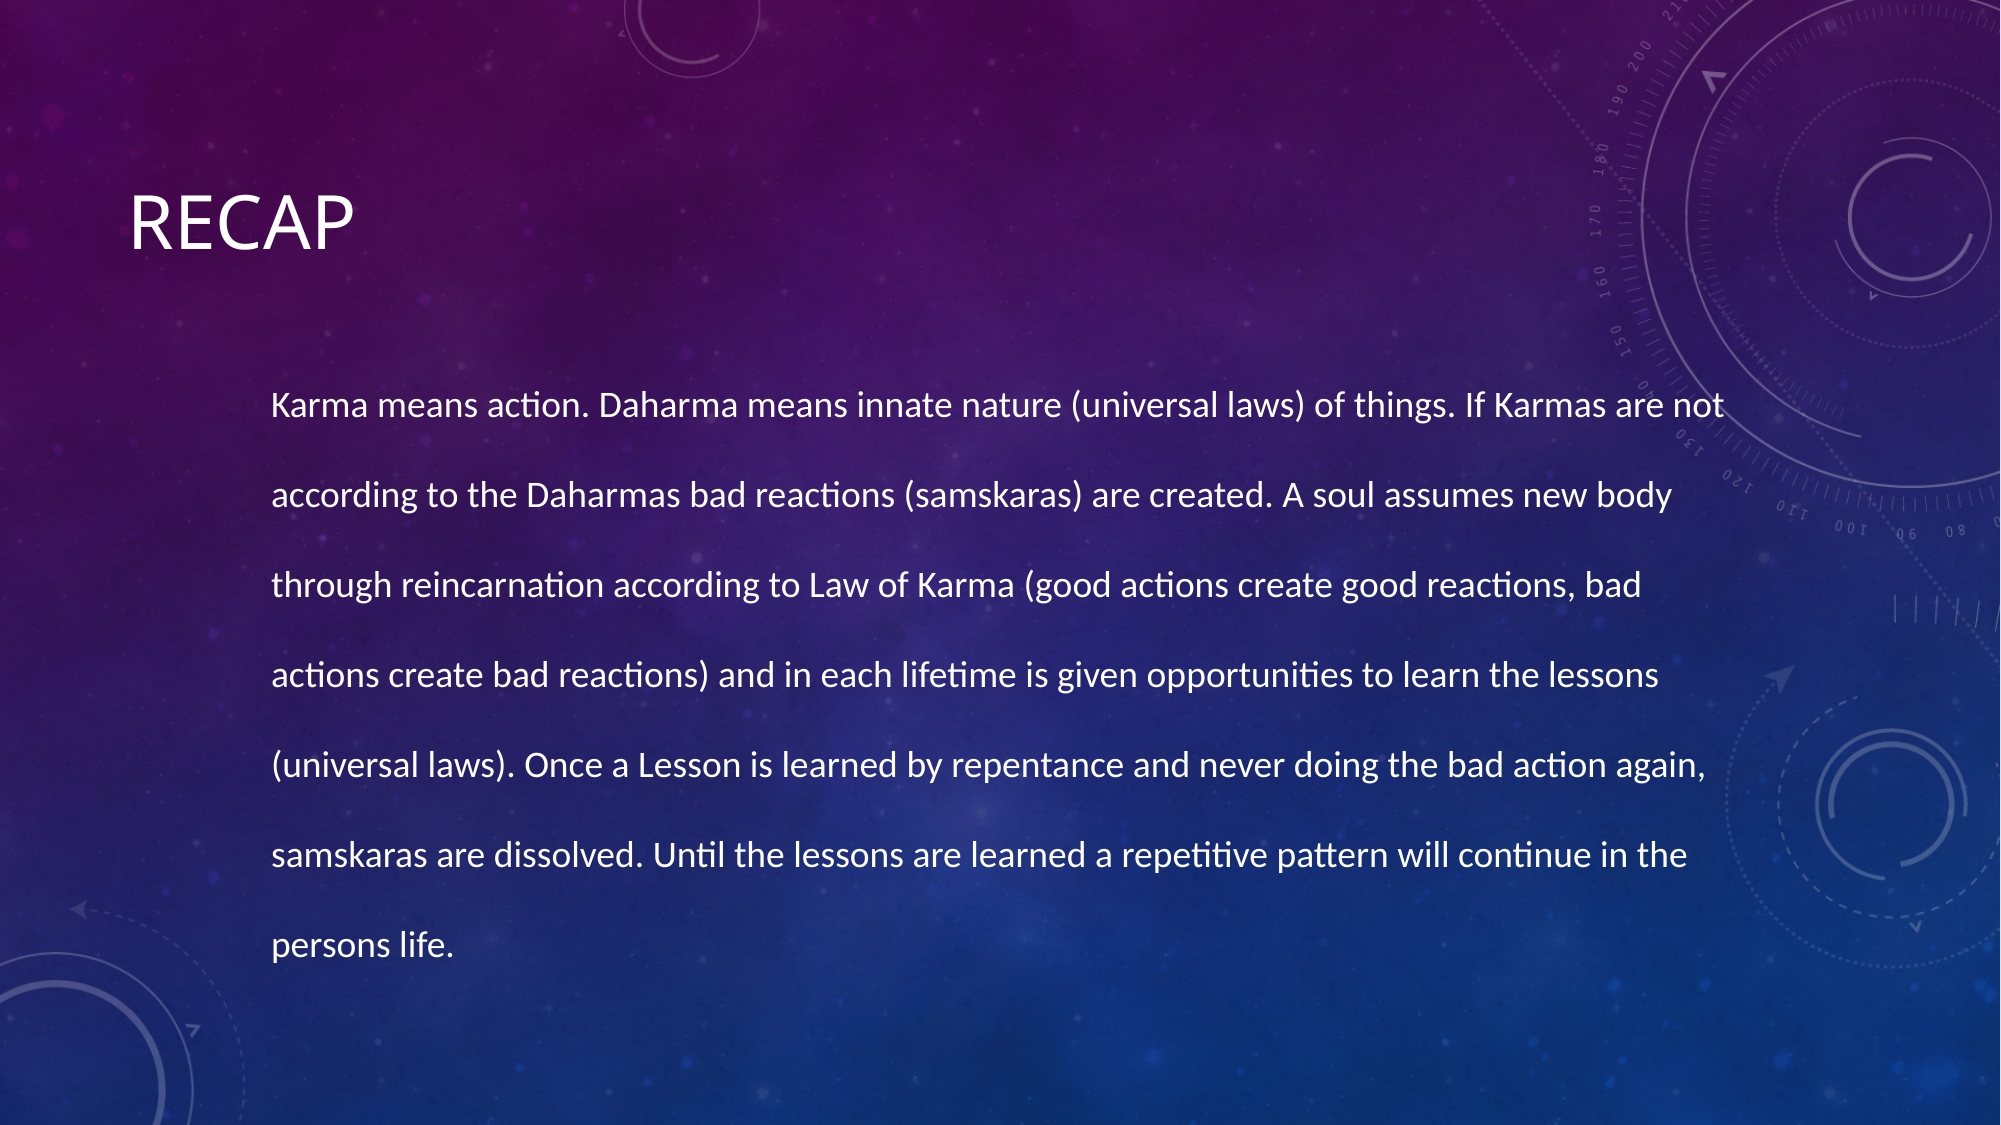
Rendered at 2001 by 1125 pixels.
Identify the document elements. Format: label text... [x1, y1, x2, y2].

title recap [112, 99, 1775, 339]
text_box Karma means action. Daharma means innate nature (universal laws) of things. If Karmas are not according to the Daharmas bad reactions (samskaras) are created. A soul assumes new body through reincarnation according to Law of Karma (good actions create good reactions, bad actions create bad reactions) and in each lifetime is given opportunities to learn the lessons (universal laws). Once a Lesson is learned by repentance and never doing the bad action again, samskaras are dissolved. Until the lessons are learned a repetitive pattern will continue in the persons life. [256, 327, 1775, 973]
picture [0, 0, 2001, 1125]
